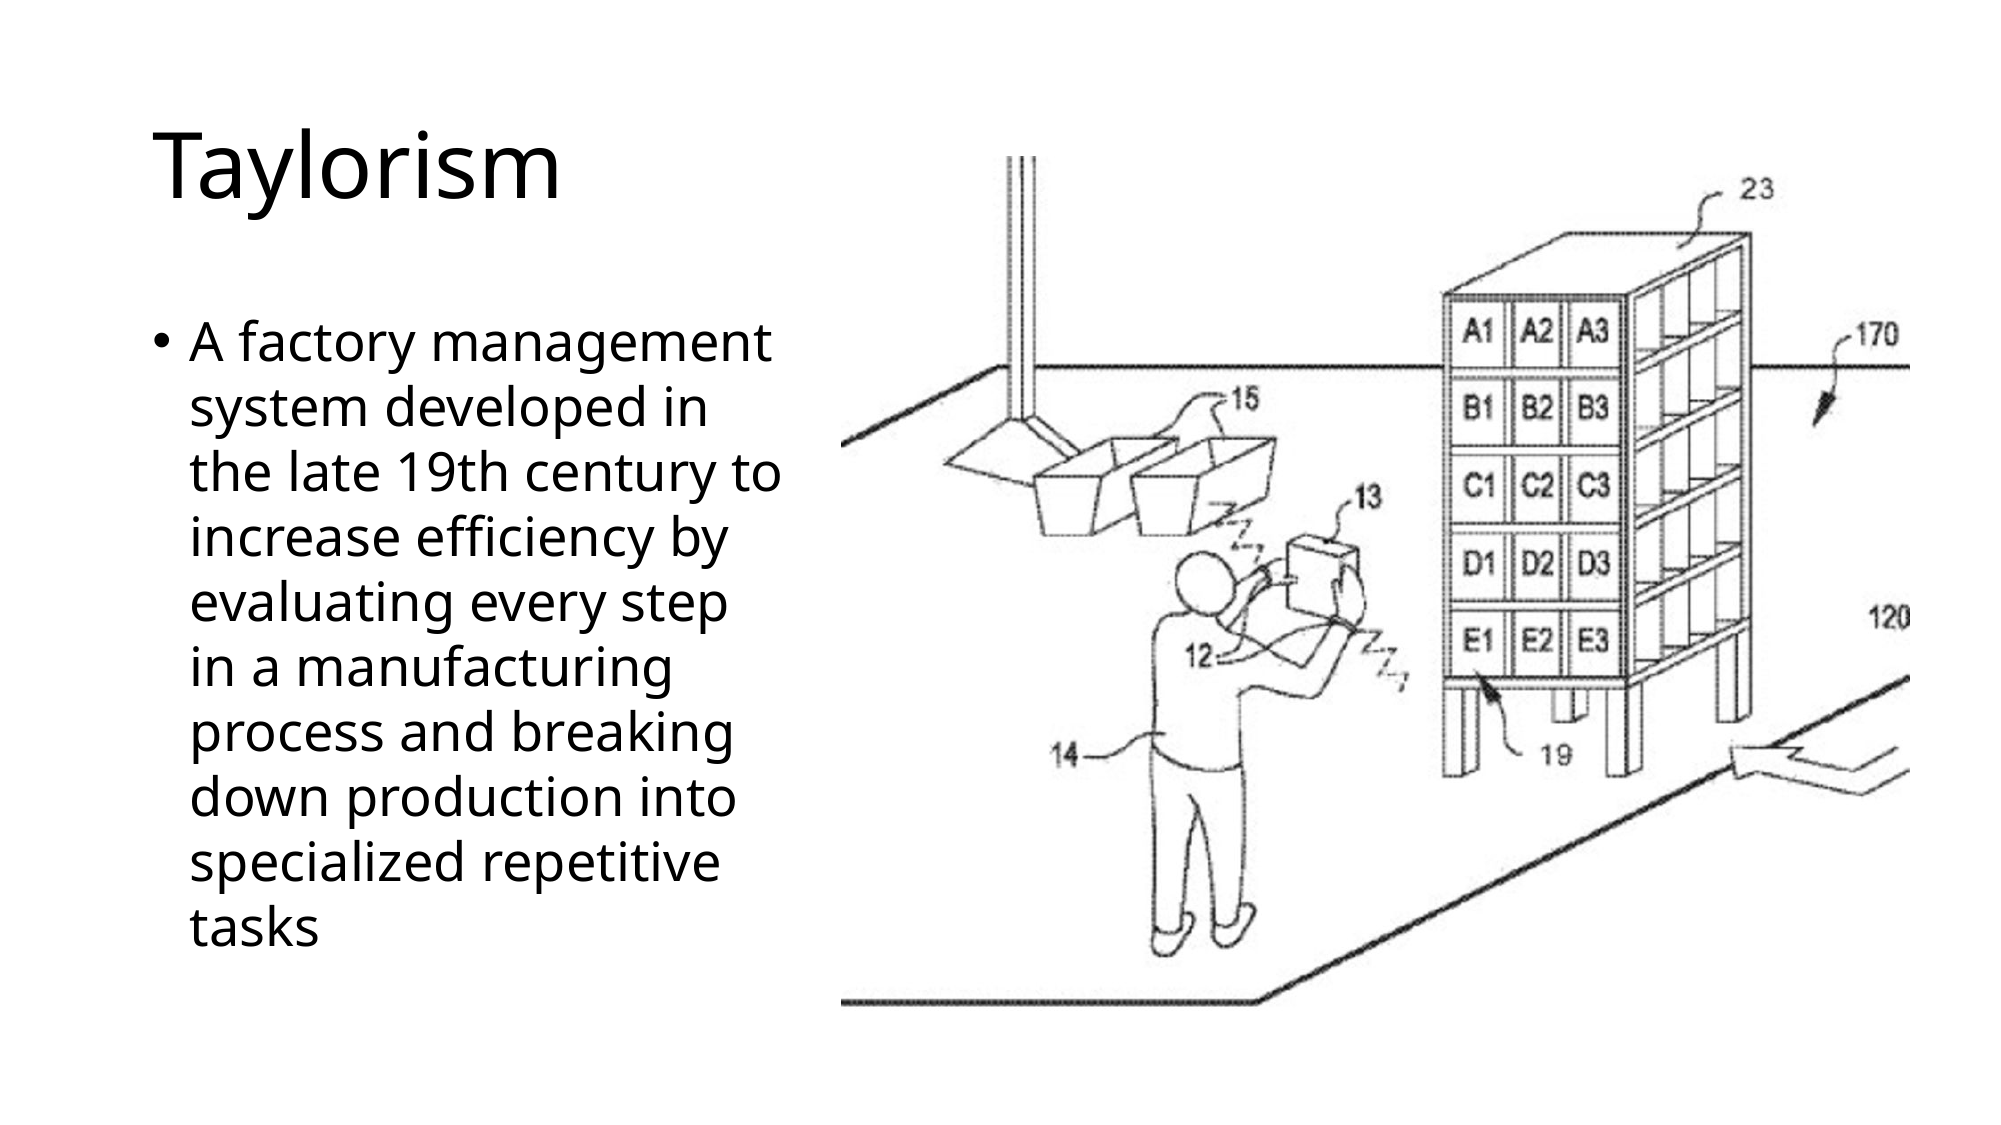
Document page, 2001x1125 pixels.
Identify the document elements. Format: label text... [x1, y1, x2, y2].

picture [841, 156, 1910, 1039]
list A factory management system developed in the late 19th century to increase efficiency by evaluating every step in a manufacturing process and breaking down production into specialized repetitive tasks [137, 299, 802, 1014]
title Taylorism [137, 59, 1863, 278]
